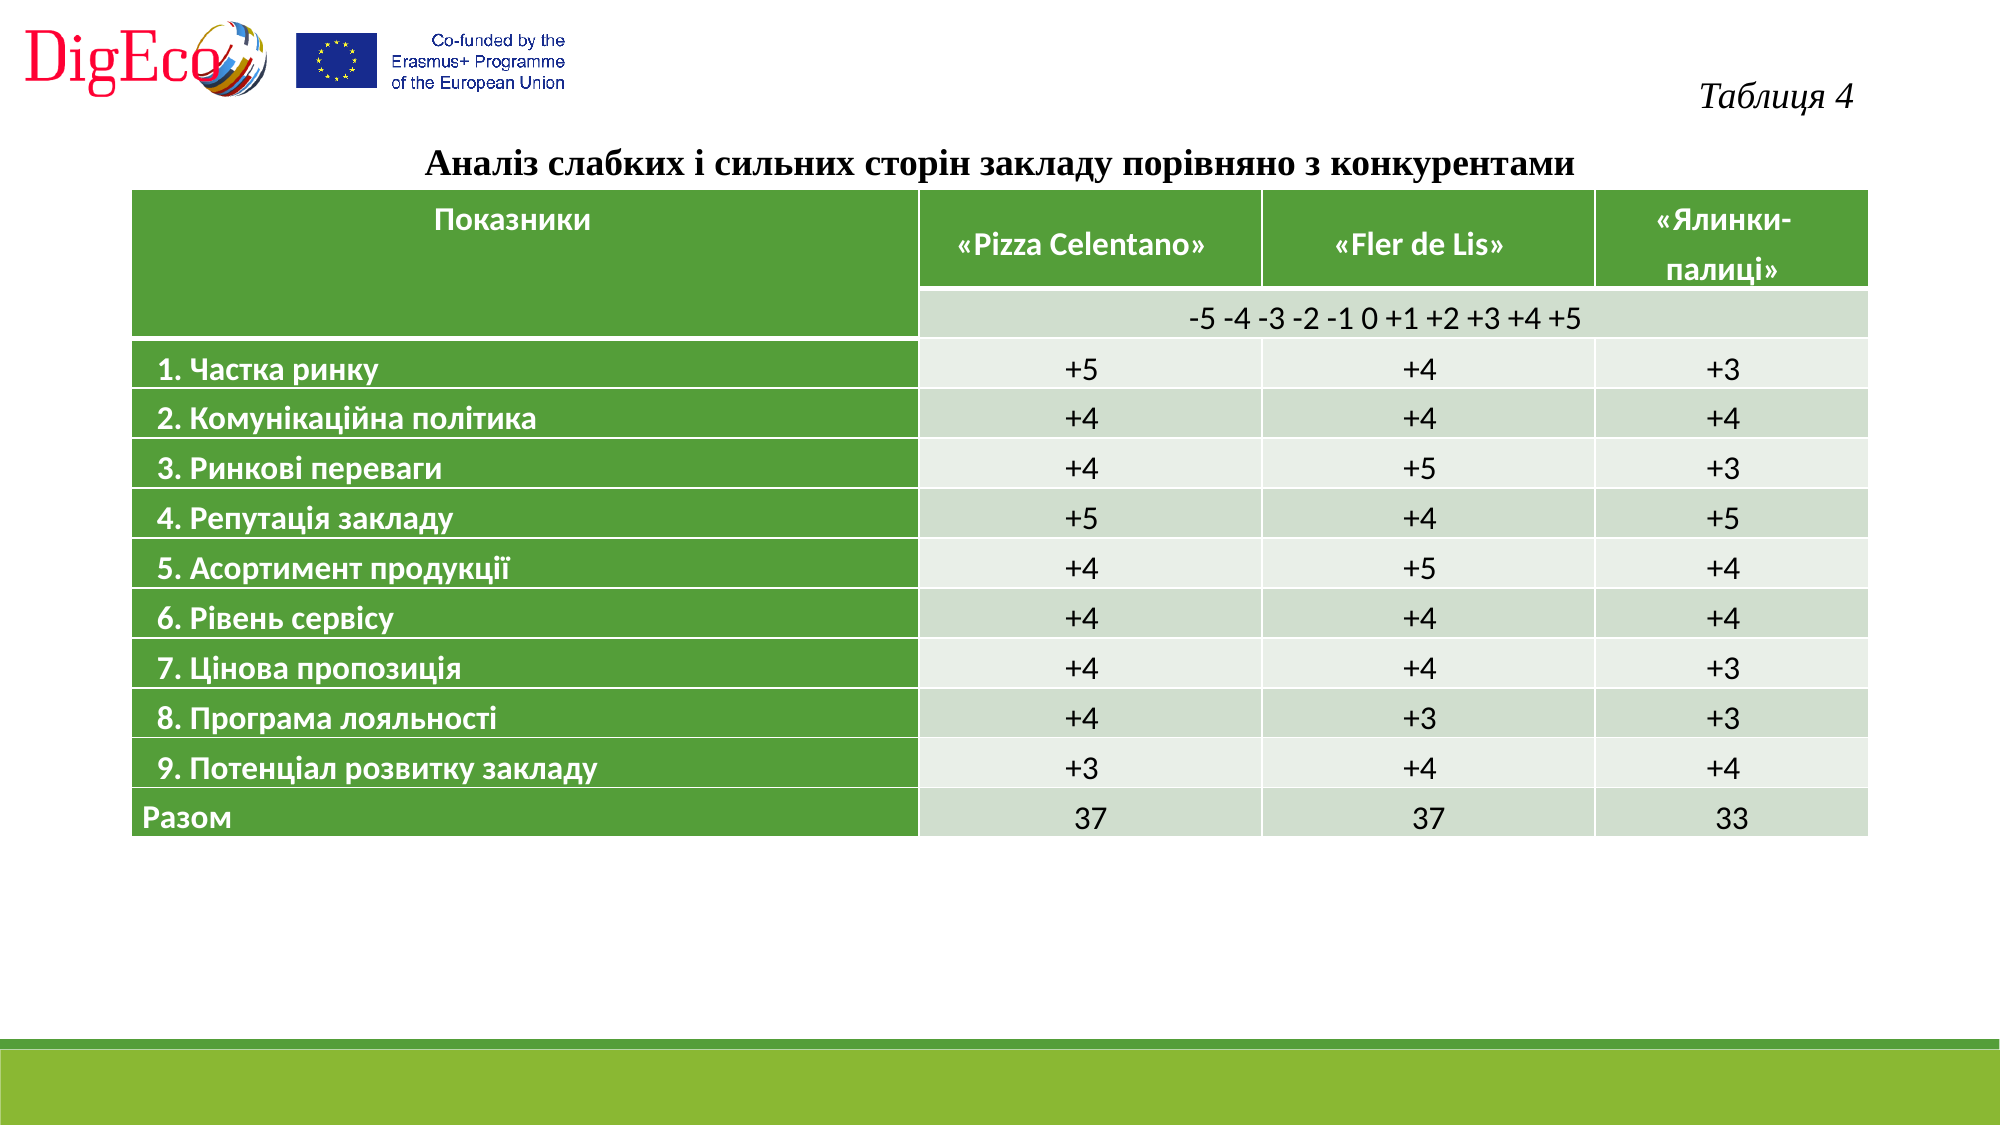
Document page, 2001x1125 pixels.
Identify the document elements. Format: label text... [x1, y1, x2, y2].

table_cell +5 [1263, 439, 1594, 487]
table_cell +4 [1263, 489, 1594, 537]
table_cell 3. Ринкові переваги [132, 439, 918, 487]
table_cell 5. Асортимент продукції [132, 539, 918, 587]
table_cell 1. Частка ринку [132, 341, 918, 387]
table_cell 33 [1596, 788, 1868, 836]
table_cell +3 [1596, 689, 1868, 737]
table_cell +5 [920, 339, 1261, 387]
table_cell +4 [920, 689, 1261, 737]
table_header «Pizza Celentano» [920, 191, 1261, 286]
table_cell +3 [1596, 439, 1868, 487]
table_header Показники [132, 191, 918, 336]
table_cell 8. Програма лояльності [132, 689, 918, 737]
table_cell 2. Комунікаційна політика [132, 389, 918, 437]
table_cell +5 [1596, 489, 1868, 537]
table_cell 7. Цінова пропозиція [132, 639, 918, 687]
table_cell 4. Репутація закладу [132, 489, 918, 537]
table_cell 37 [1263, 788, 1594, 836]
table_cell +4 [1596, 738, 1868, 787]
table_cell 37 [920, 788, 1261, 836]
table_cell +4 [920, 639, 1261, 687]
table_cell +4 [920, 389, 1261, 437]
table_cell Разом [132, 788, 918, 836]
table_cell +3 [1596, 339, 1868, 387]
table_cell +4 [1596, 539, 1868, 587]
table_cell +3 [1263, 689, 1594, 737]
table_cell +3 [1596, 639, 1868, 687]
table_cell -5 -4 -3 -2 -1 0 +1 +2 +3 +4 +5 [920, 291, 1868, 337]
text_box Таблиця 4 Аналіз слабких і сильних сторін закладу порівняно з конкурентами [131, 41, 1869, 191]
table_cell 6. Рівень сервісу [132, 589, 918, 637]
table_cell +4 [1596, 389, 1868, 437]
picture [13, 6, 578, 114]
table_cell +4 [1263, 738, 1594, 787]
table_header «Ялинки-палиці» [1596, 191, 1868, 286]
table_cell +4 [1263, 639, 1594, 687]
table_cell +5 [1263, 539, 1594, 587]
table_cell +4 [920, 539, 1261, 587]
table_cell +5 [920, 489, 1261, 537]
table_cell +3 [920, 738, 1261, 787]
table_cell +4 [1596, 589, 1868, 637]
table_cell +4 [920, 439, 1261, 487]
table_cell +4 [920, 589, 1261, 637]
table_cell +4 [1263, 339, 1594, 387]
table_cell +4 [1263, 389, 1594, 437]
table_header «Fler de Lis» [1263, 191, 1594, 286]
table_cell +4 [1263, 589, 1594, 637]
table_cell 9. Потенціал розвитку закладу [132, 738, 918, 787]
